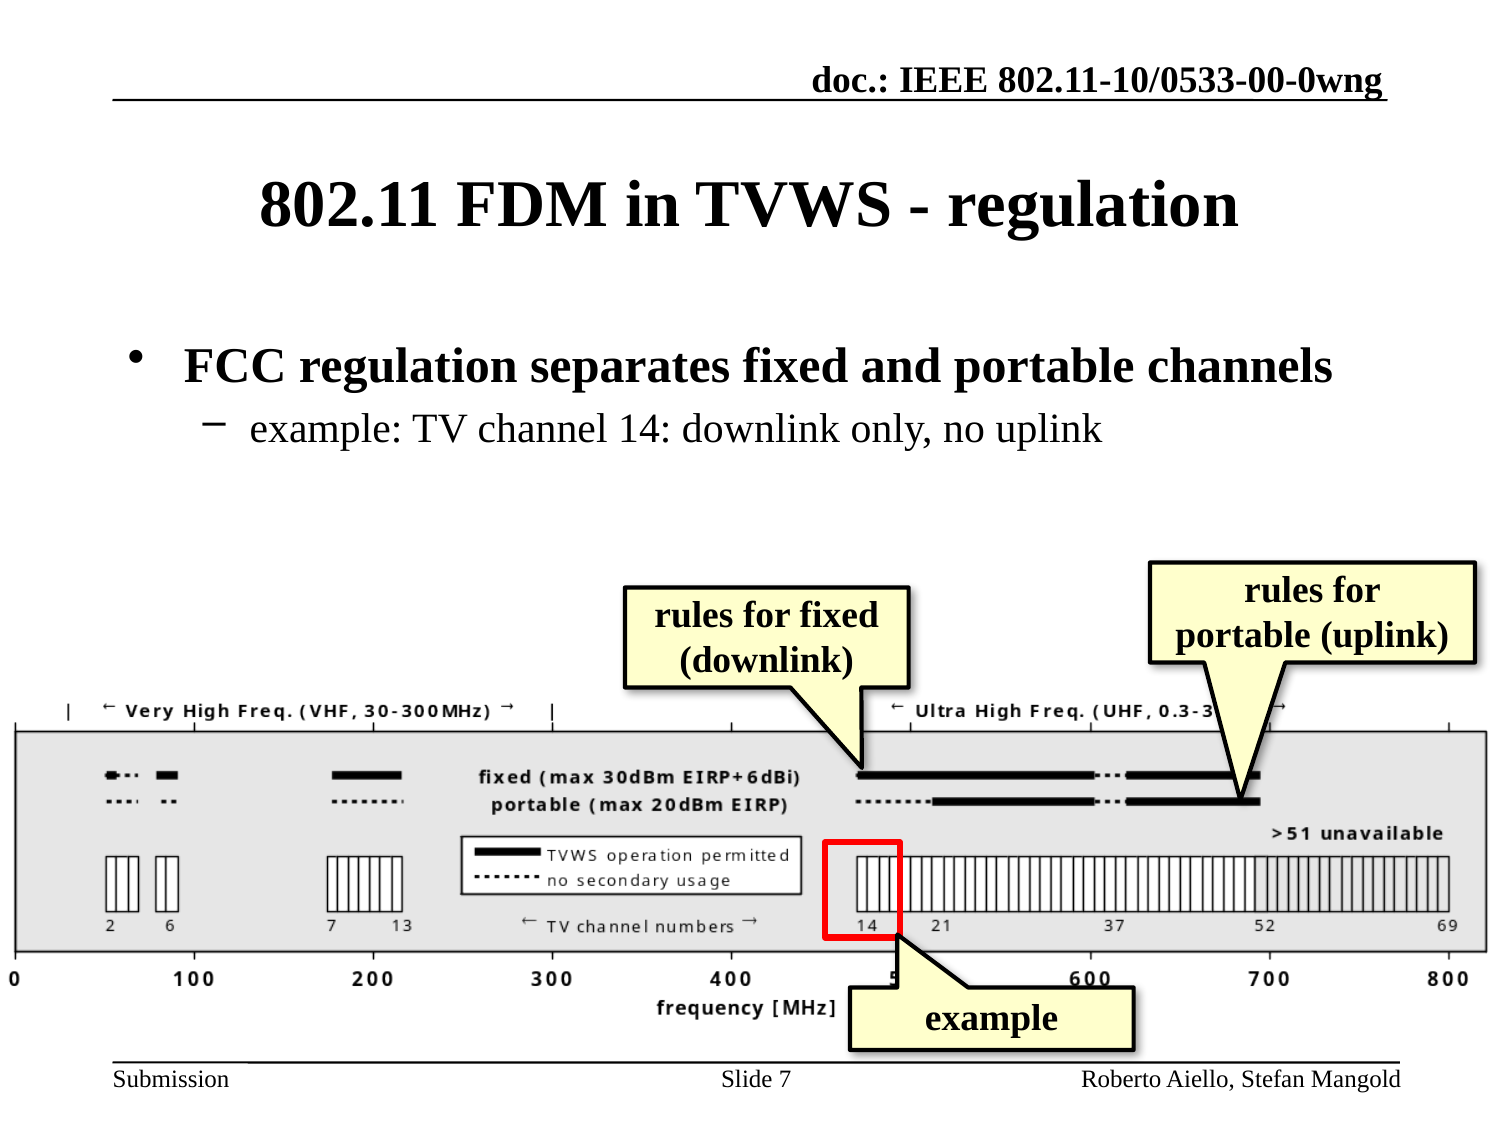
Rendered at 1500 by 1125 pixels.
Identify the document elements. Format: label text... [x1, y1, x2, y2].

title 802.11 FDM in TVWS - regulation [112, 112, 1388, 288]
text_box rules for fixed (downlink) [622, 585, 911, 690]
picture [0, 691, 1493, 1026]
footer Roberto Aiello, Stefan Mangold [1076, 1061, 1402, 1093]
text_box rules for portable (uplink) [1147, 560, 1478, 690]
text_box example [847, 1034, 1136, 1053]
slide_number Slide 7 [712, 1061, 801, 1093]
list FCC regulation separates fixed and portable channels example: TV channel 14: downlink only, no uplink [112, 324, 1388, 690]
